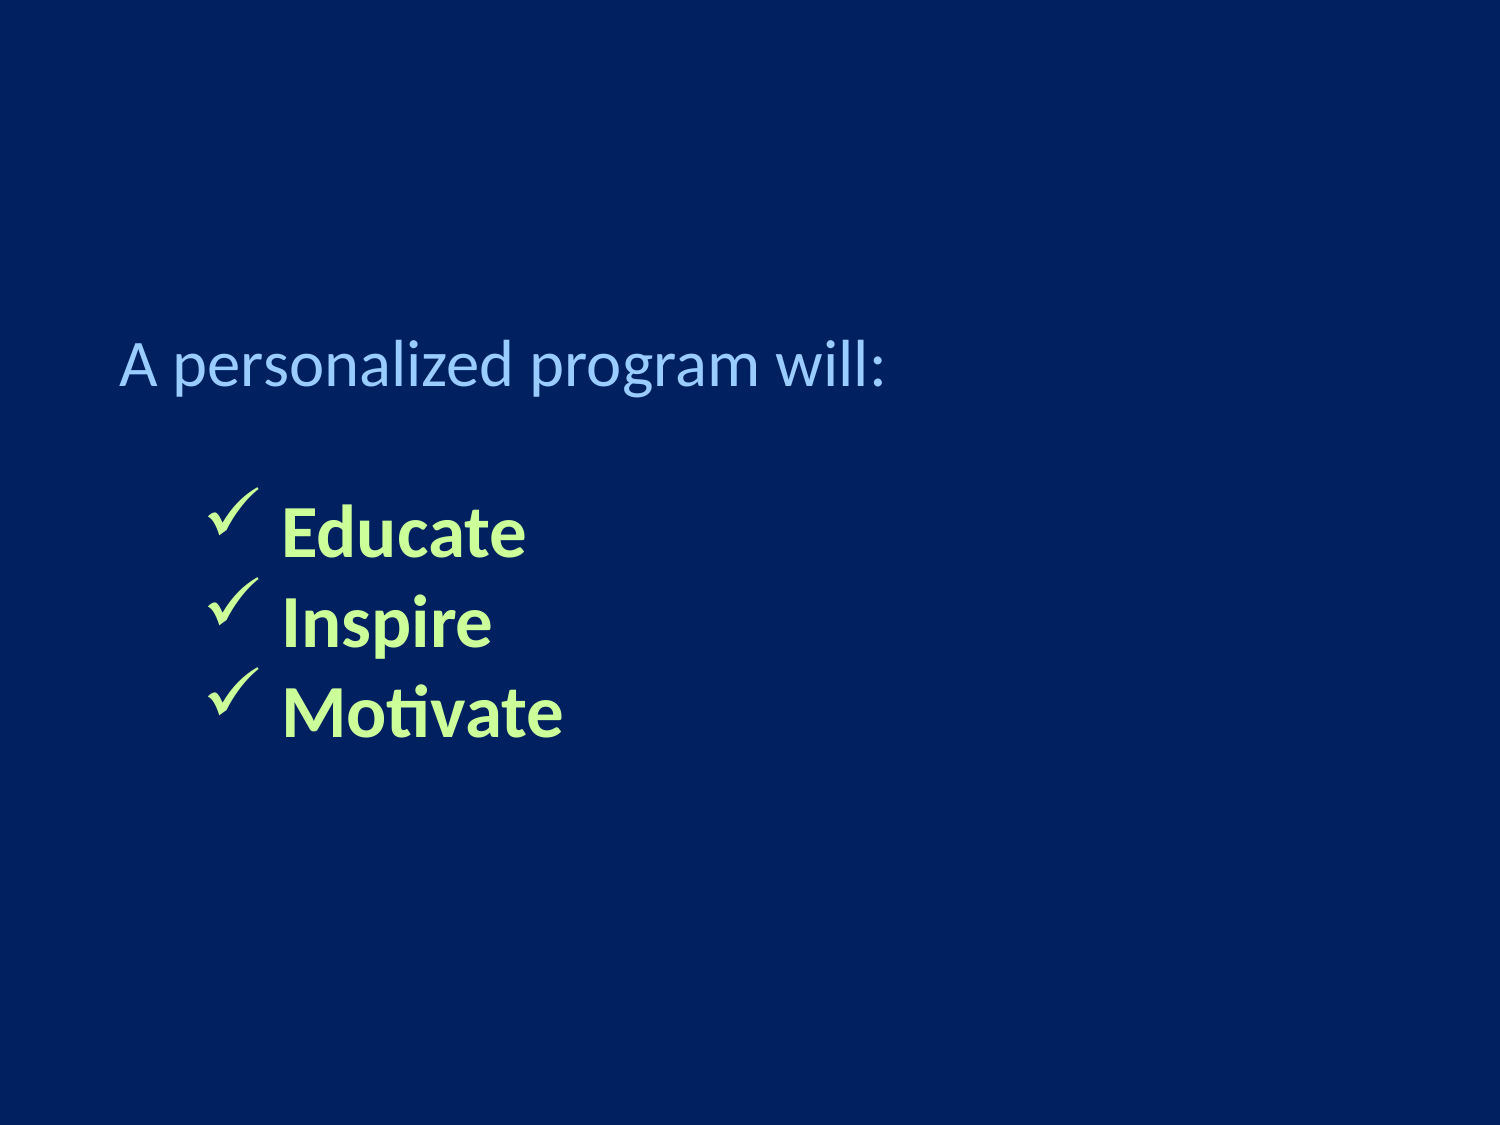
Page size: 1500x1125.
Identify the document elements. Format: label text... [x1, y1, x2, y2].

text_box A personalized program will: [104, 312, 903, 408]
text_box Educate Inspire Motivate [187, 474, 1288, 760]
